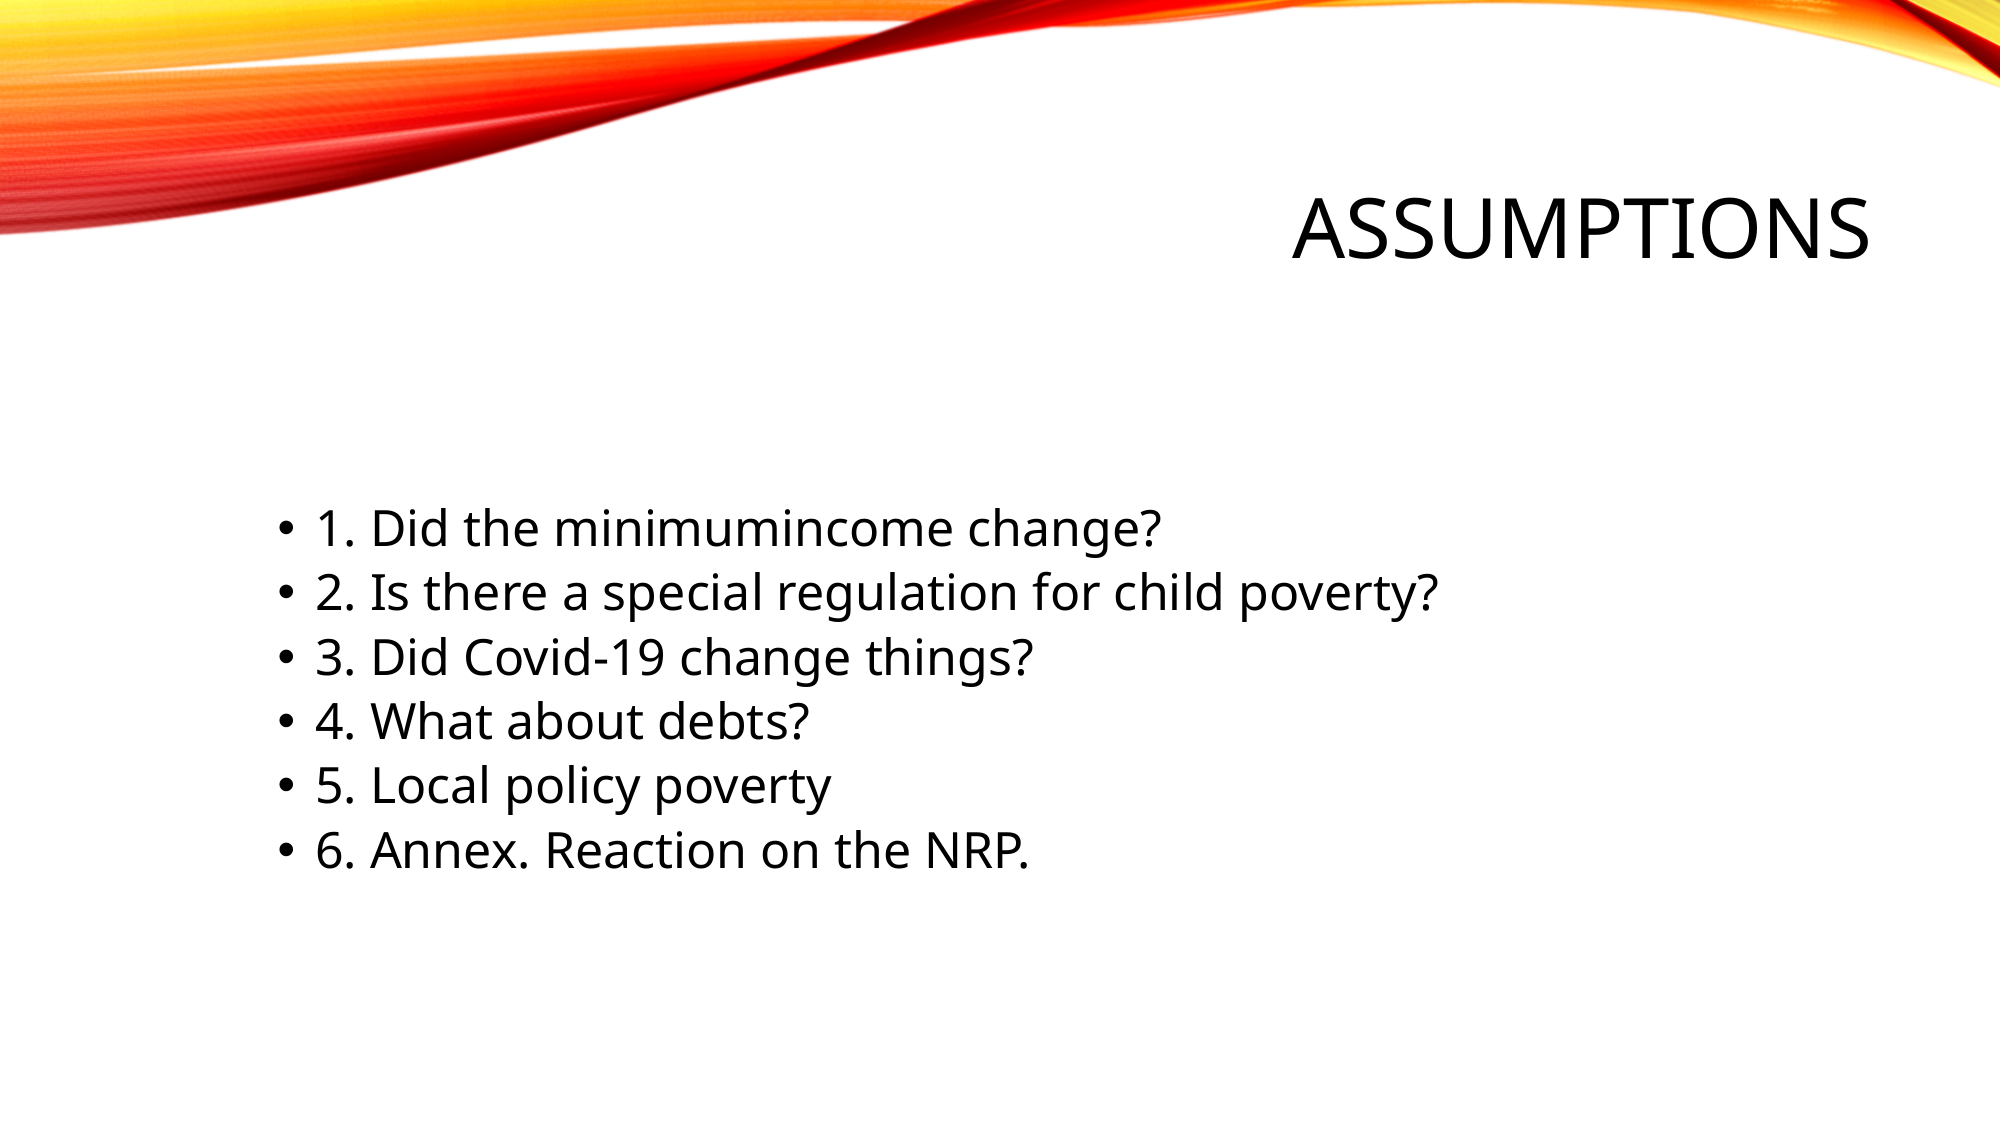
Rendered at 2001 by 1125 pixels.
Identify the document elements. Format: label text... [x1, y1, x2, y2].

list 1. Did the minimumincome change? 2. Is there a special regulation for child poverty? 3. Did Covid-19 change things? 4. What about debts? 5. Local policy poverty 6. Annex. Reaction on the NRP. [112, 360, 1888, 1021]
title Assumptions [474, 125, 1888, 338]
picture [0, 0, 2000, 237]
